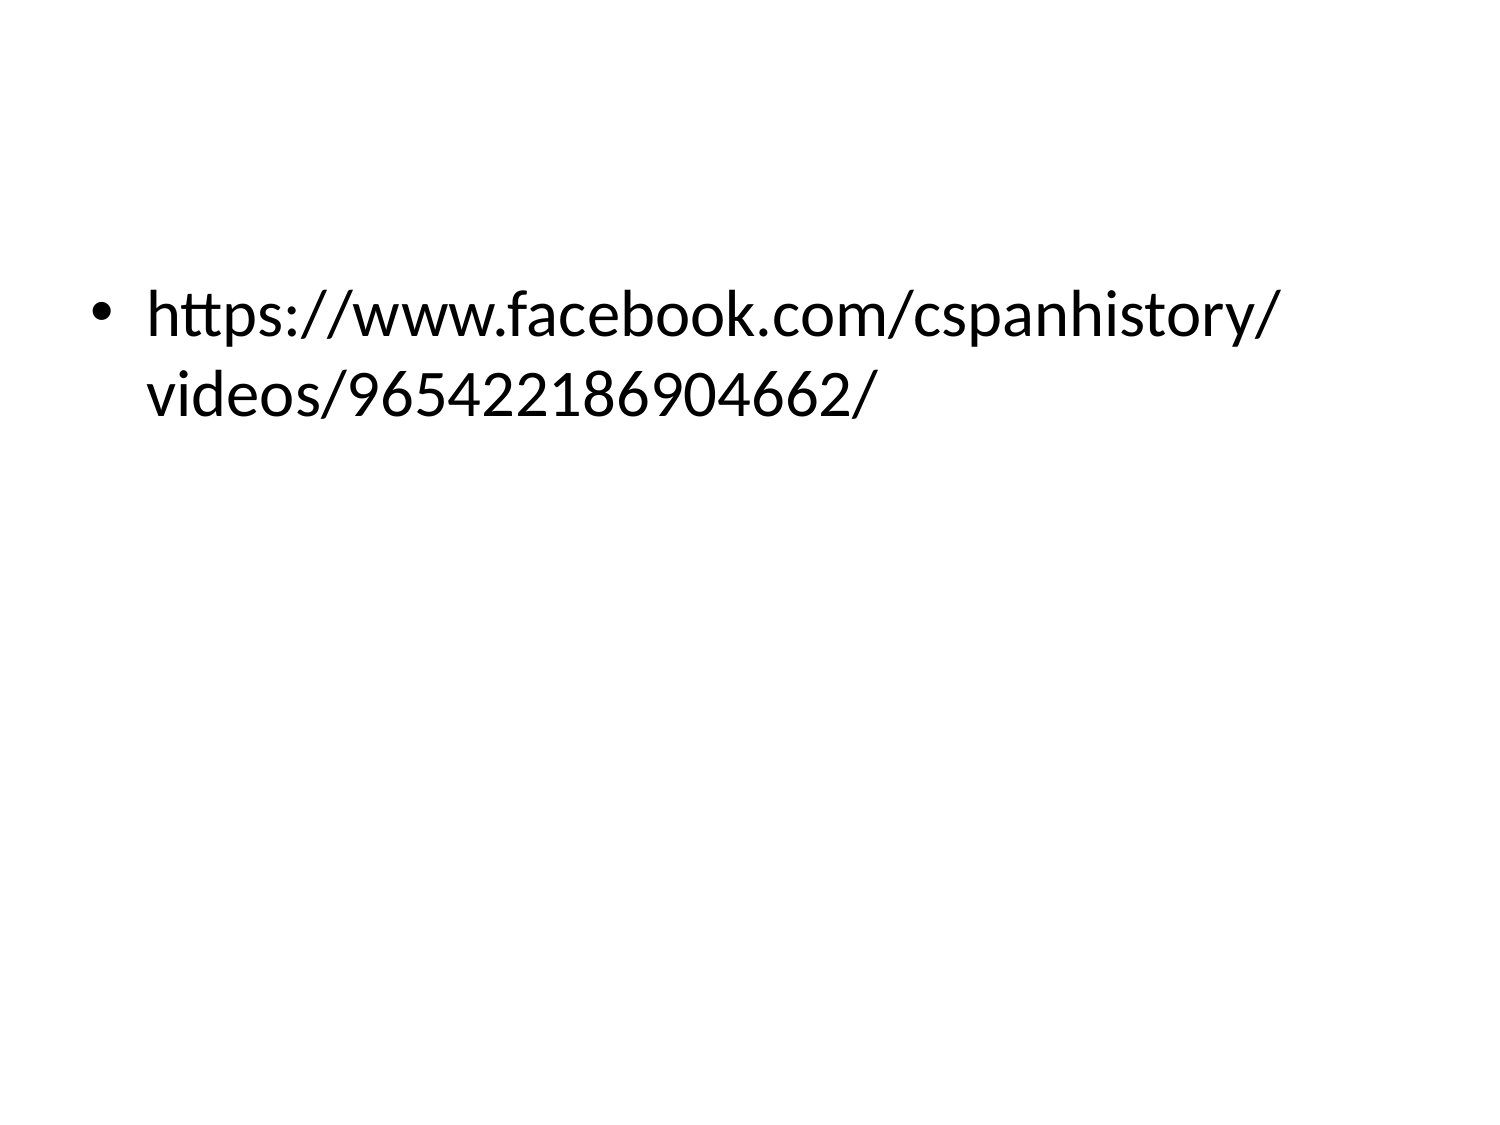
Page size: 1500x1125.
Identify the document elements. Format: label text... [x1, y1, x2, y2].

list https://www.facebook.com/cspanhistory/videos/965422186904662/ [75, 262, 1425, 1005]
